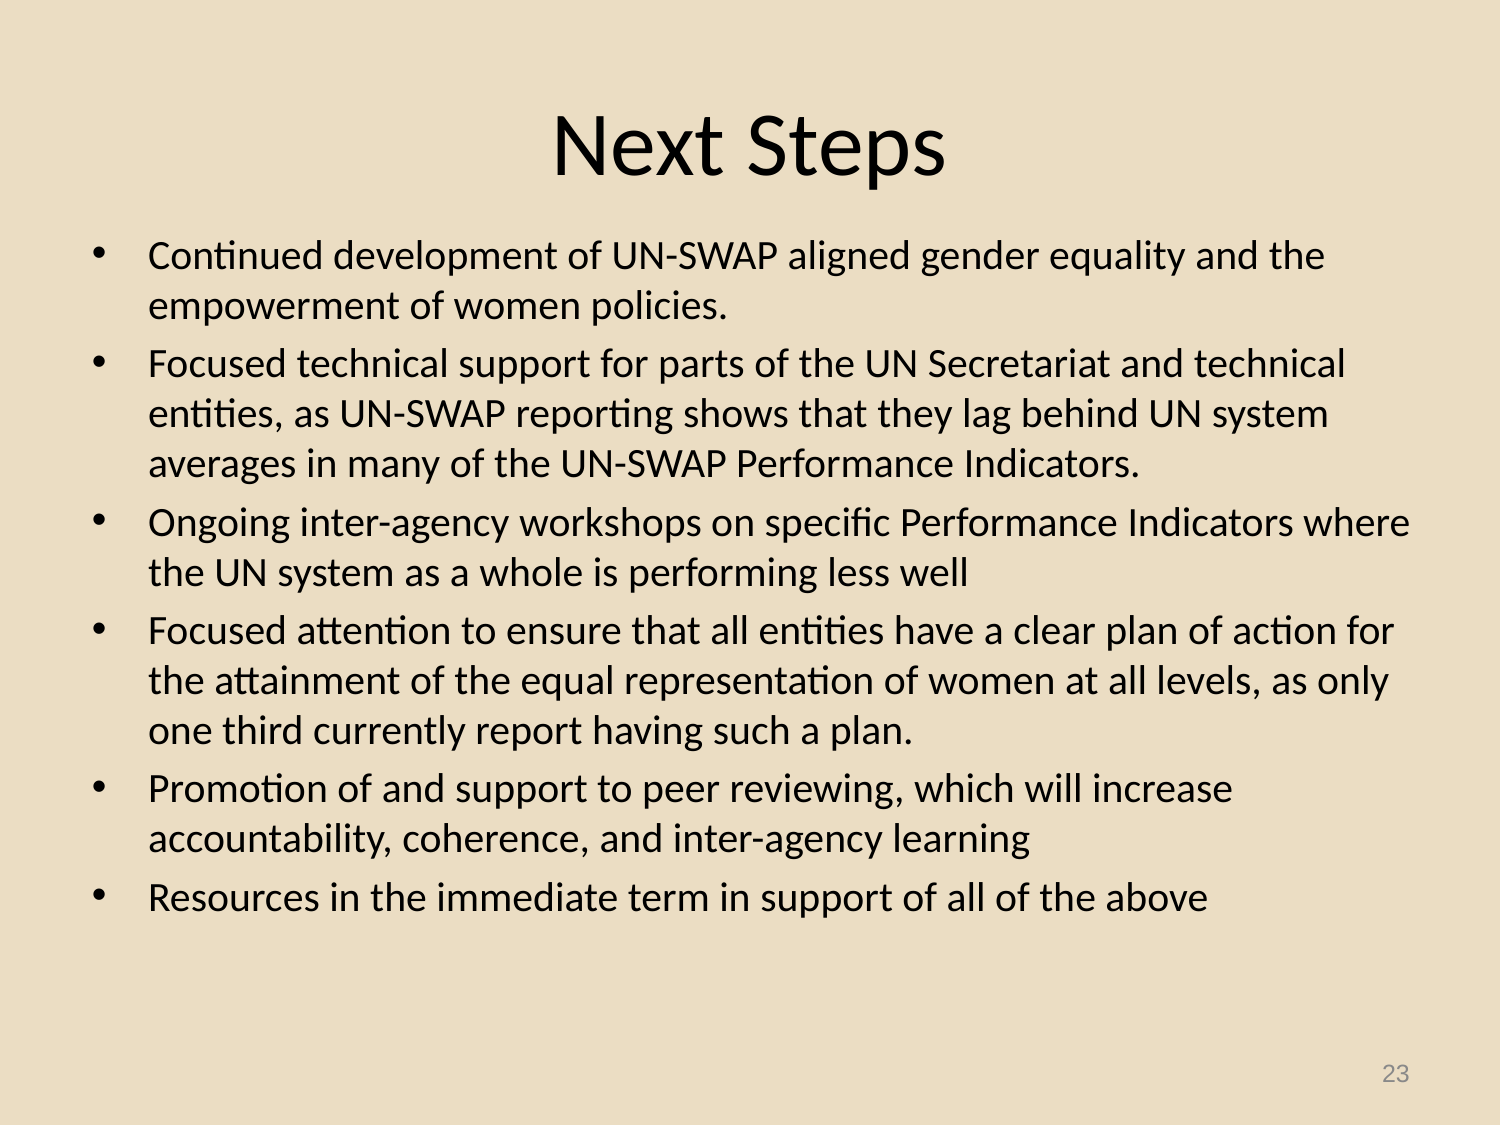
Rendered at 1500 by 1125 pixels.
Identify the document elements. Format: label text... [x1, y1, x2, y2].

slide_number 23 [1074, 1042, 1425, 1103]
list Continued development of UN-SWAP aligned gender equality and the empowerment of women policies. Focused technical support for parts of the UN Secretariat and technical entities, as UN-SWAP reporting shows that they lag behind UN system averages in many of the UN-SWAP Performance Indicators. Ongoing inter-agency workshops on specific Performance Indicators where the UN system as a whole is performing less well Focused attention to ensure that all entities have a clear plan of action for the attainment of the equal representation of women at all levels, as only one third currently report having such a plan. Promotion of and support to peer reviewing, which will increase accountability, coherence, and inter-agency learning Resources in the immediate term in support of all of the above [76, 219, 1428, 963]
title Next Steps [74, 44, 1426, 233]
